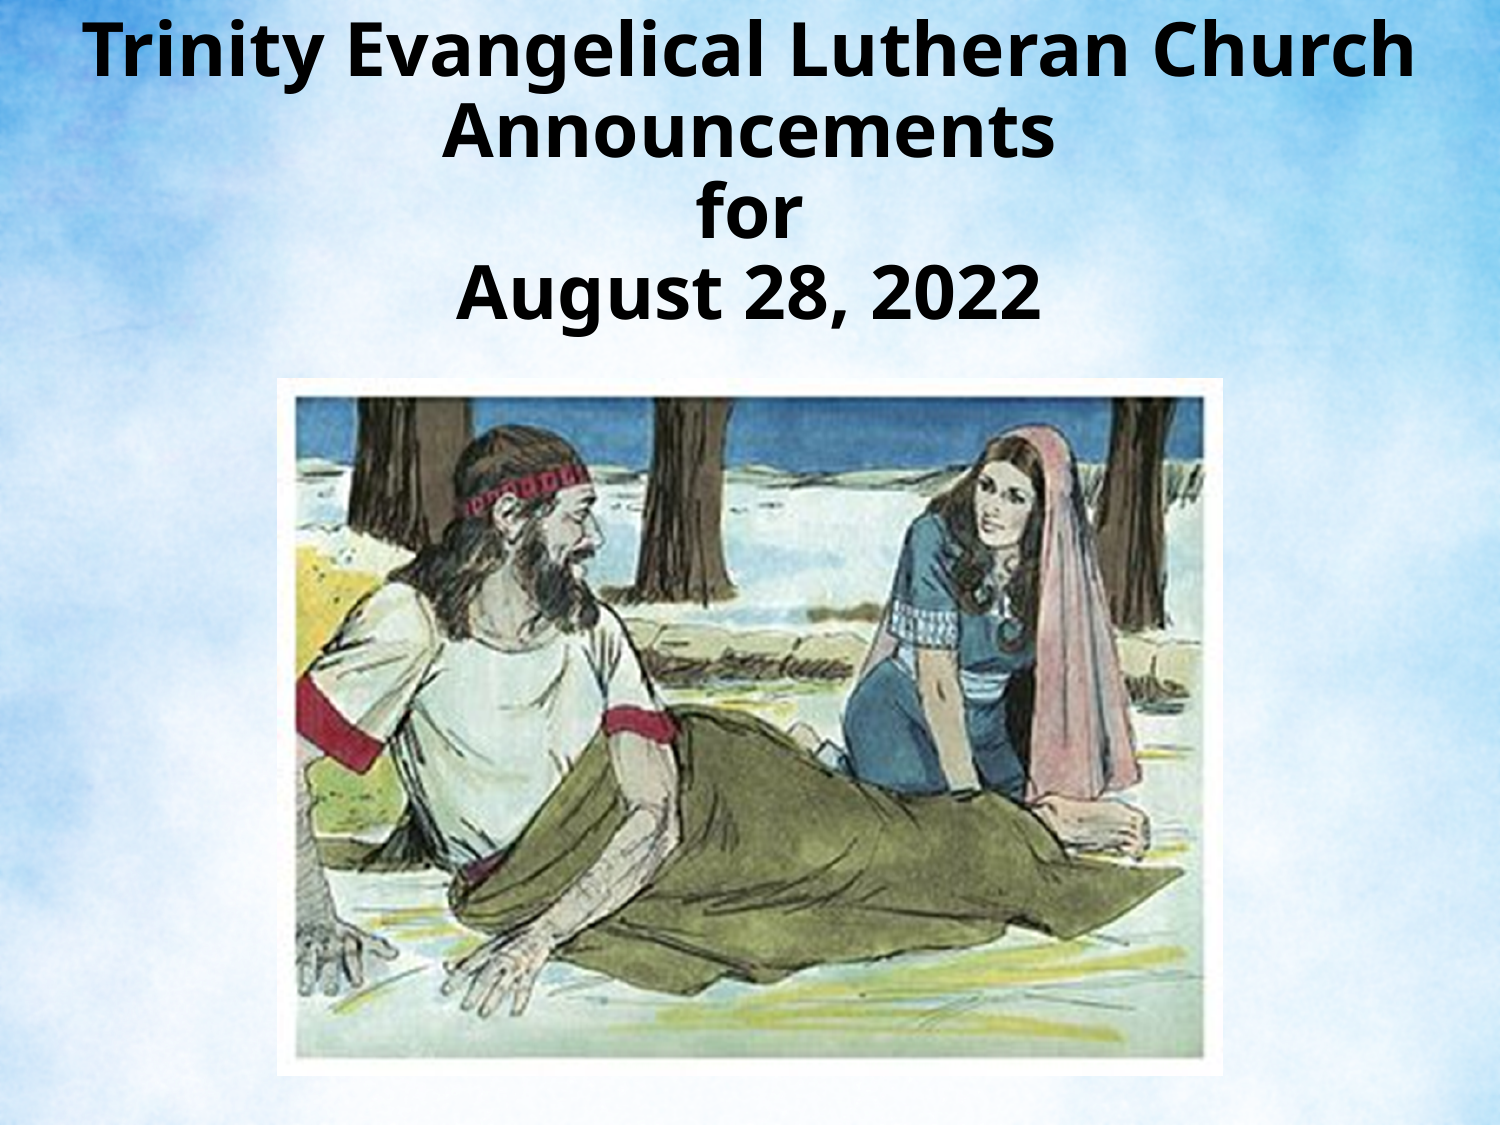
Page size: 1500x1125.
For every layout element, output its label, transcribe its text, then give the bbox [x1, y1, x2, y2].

text_box Trinity Evangelical Lutheran Church Announcements for August 28, 2022 [0, 1, 1500, 344]
picture [0, 344, 1500, 1125]
